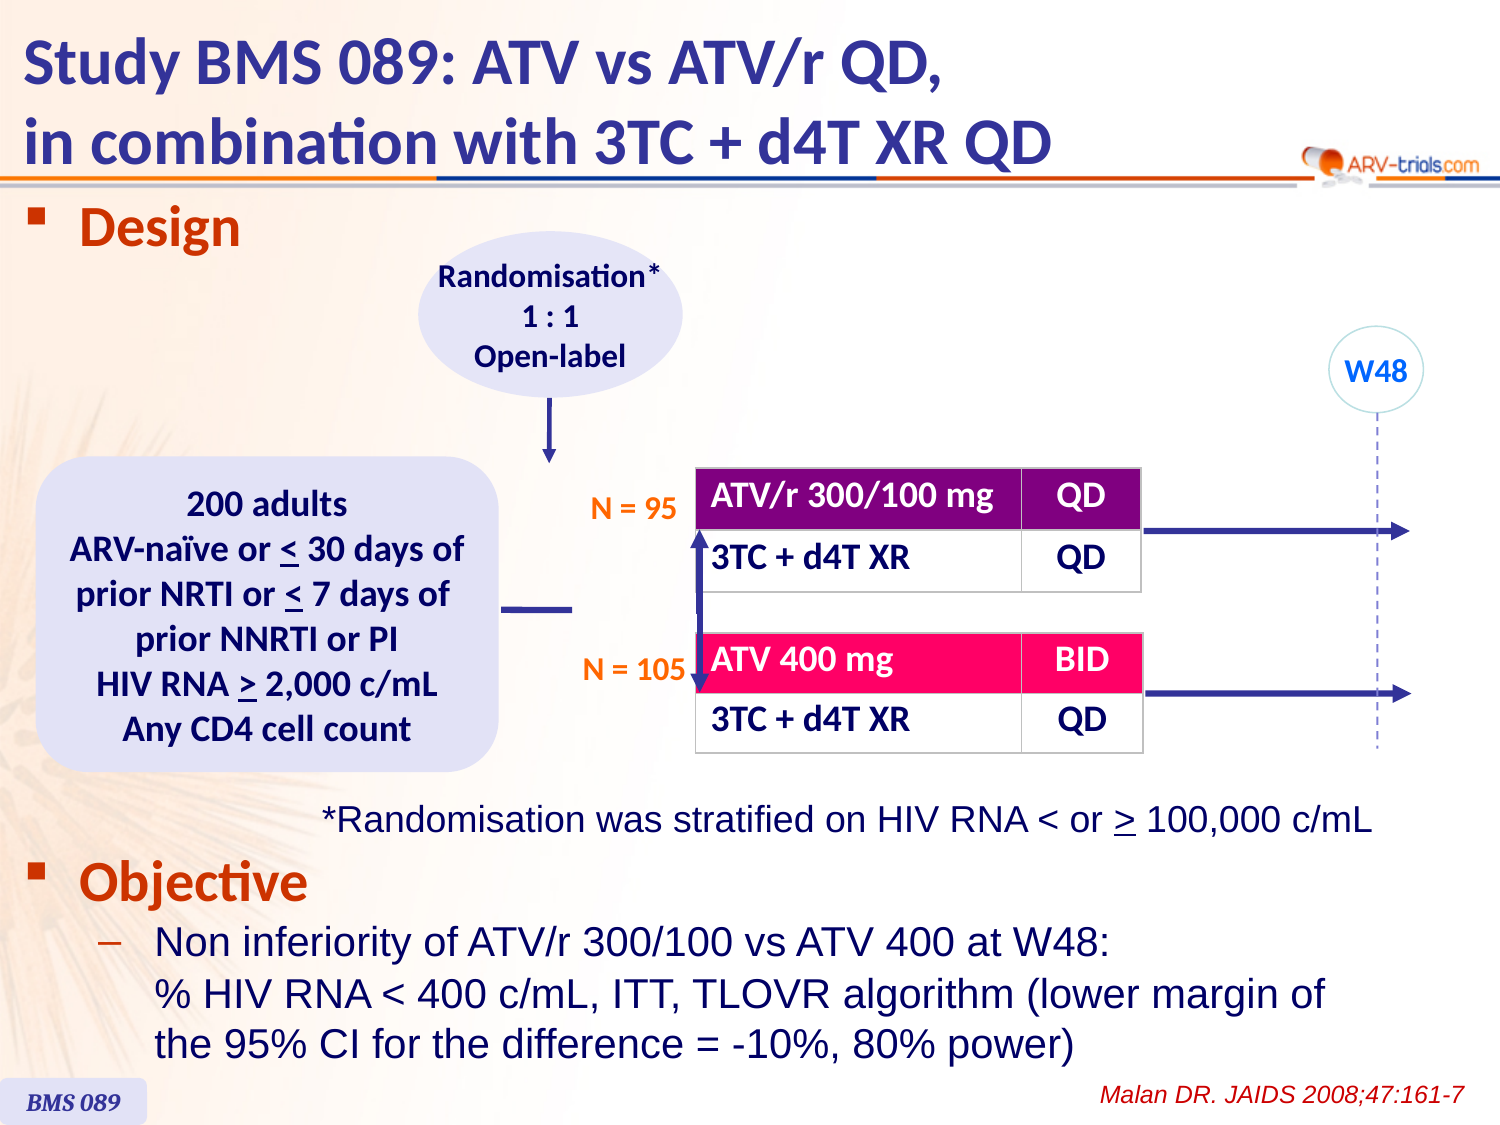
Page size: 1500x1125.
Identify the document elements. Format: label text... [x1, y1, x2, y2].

table_cell 3TC + d4T XR [696, 694, 1021, 752]
table_header QD [1022, 469, 1140, 529]
table_cell QD [1022, 694, 1142, 752]
text_box Randomisation* 1 : 1 Open-label [418, 231, 683, 398]
table_header BID [1022, 634, 1142, 693]
table_cell QD [1022, 531, 1140, 591]
text_box N = 95 [575, 479, 693, 534]
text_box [0, 1077, 148, 1125]
text_box Objective Non inferiority of ATV/r 300/100 vs ATV 400 at W48: % HIV RNA < 400 c/mL, ITT, TLOVR algorithm (lower margin of the 95% CI for the difference = -10%, 80% power) [8, 836, 1378, 1074]
text_box Malan DR. JAIDS 2008;47:161-7 [970, 1070, 1480, 1116]
text_box [1143, 524, 1410, 538]
picture [0, 0, 1500, 1125]
text_box W48 [1328, 326, 1424, 413]
text_box Design [8, 189, 306, 276]
table_cell 3TC + d4T XR [702, 531, 1021, 591]
table_header ATV/r 300/100 mg [696, 469, 1021, 529]
text_box *Randomisation was stratified on HIV RNA < or > 100,000 c/mL [307, 787, 1389, 848]
text_box 200 adults ARV-naïve or < 30 days of prior NRTI or < 7 days of prior NNRTI or PI HIV RNA > 2,000 c/mL Any CD4 cell count [35, 456, 499, 773]
title Study BMS 089: ATV vs ATV/r QD, in combination with 3TC + d4T XR QD [8, 7, 1353, 189]
text_box N = 105 [567, 639, 695, 695]
table_header ATV 400 mg [705, 634, 1021, 693]
text_box [1378, 687, 1412, 700]
